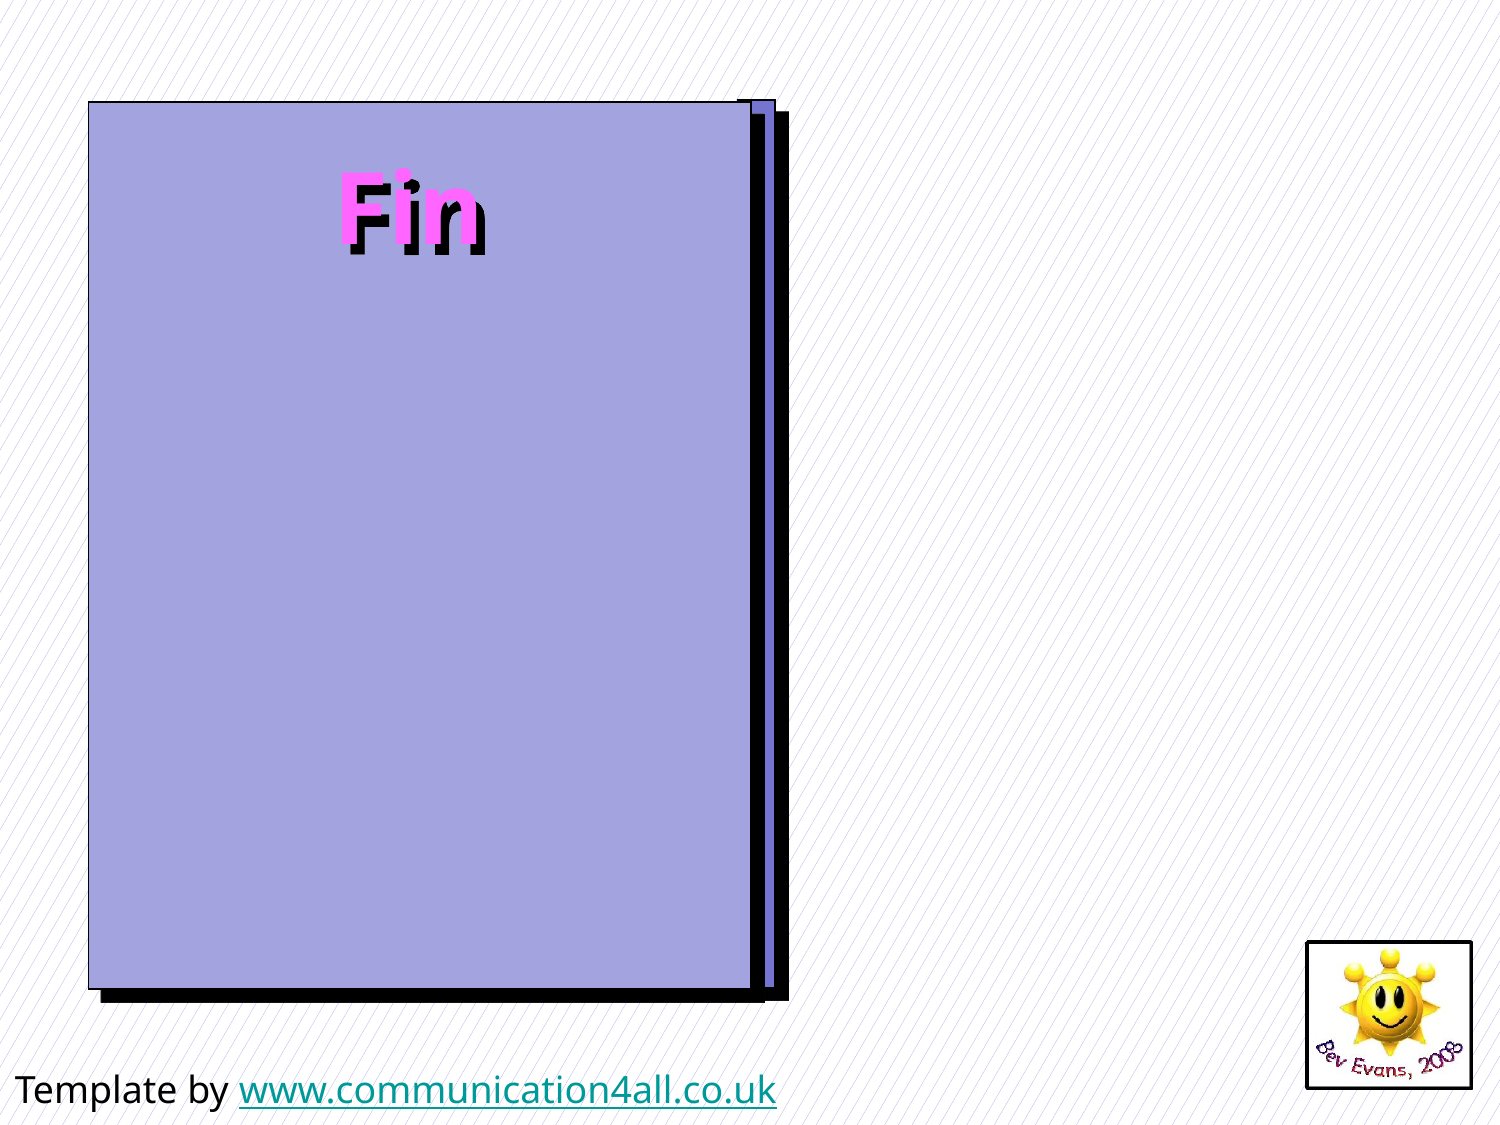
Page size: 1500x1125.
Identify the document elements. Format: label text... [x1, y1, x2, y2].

picture [1305, 940, 1473, 1090]
text_box [737, 99, 775, 988]
text_box [88, 101, 751, 990]
text_box Template by www.communication4all.co.uk [0, 1058, 821, 1125]
text_box Fin [109, 137, 709, 472]
